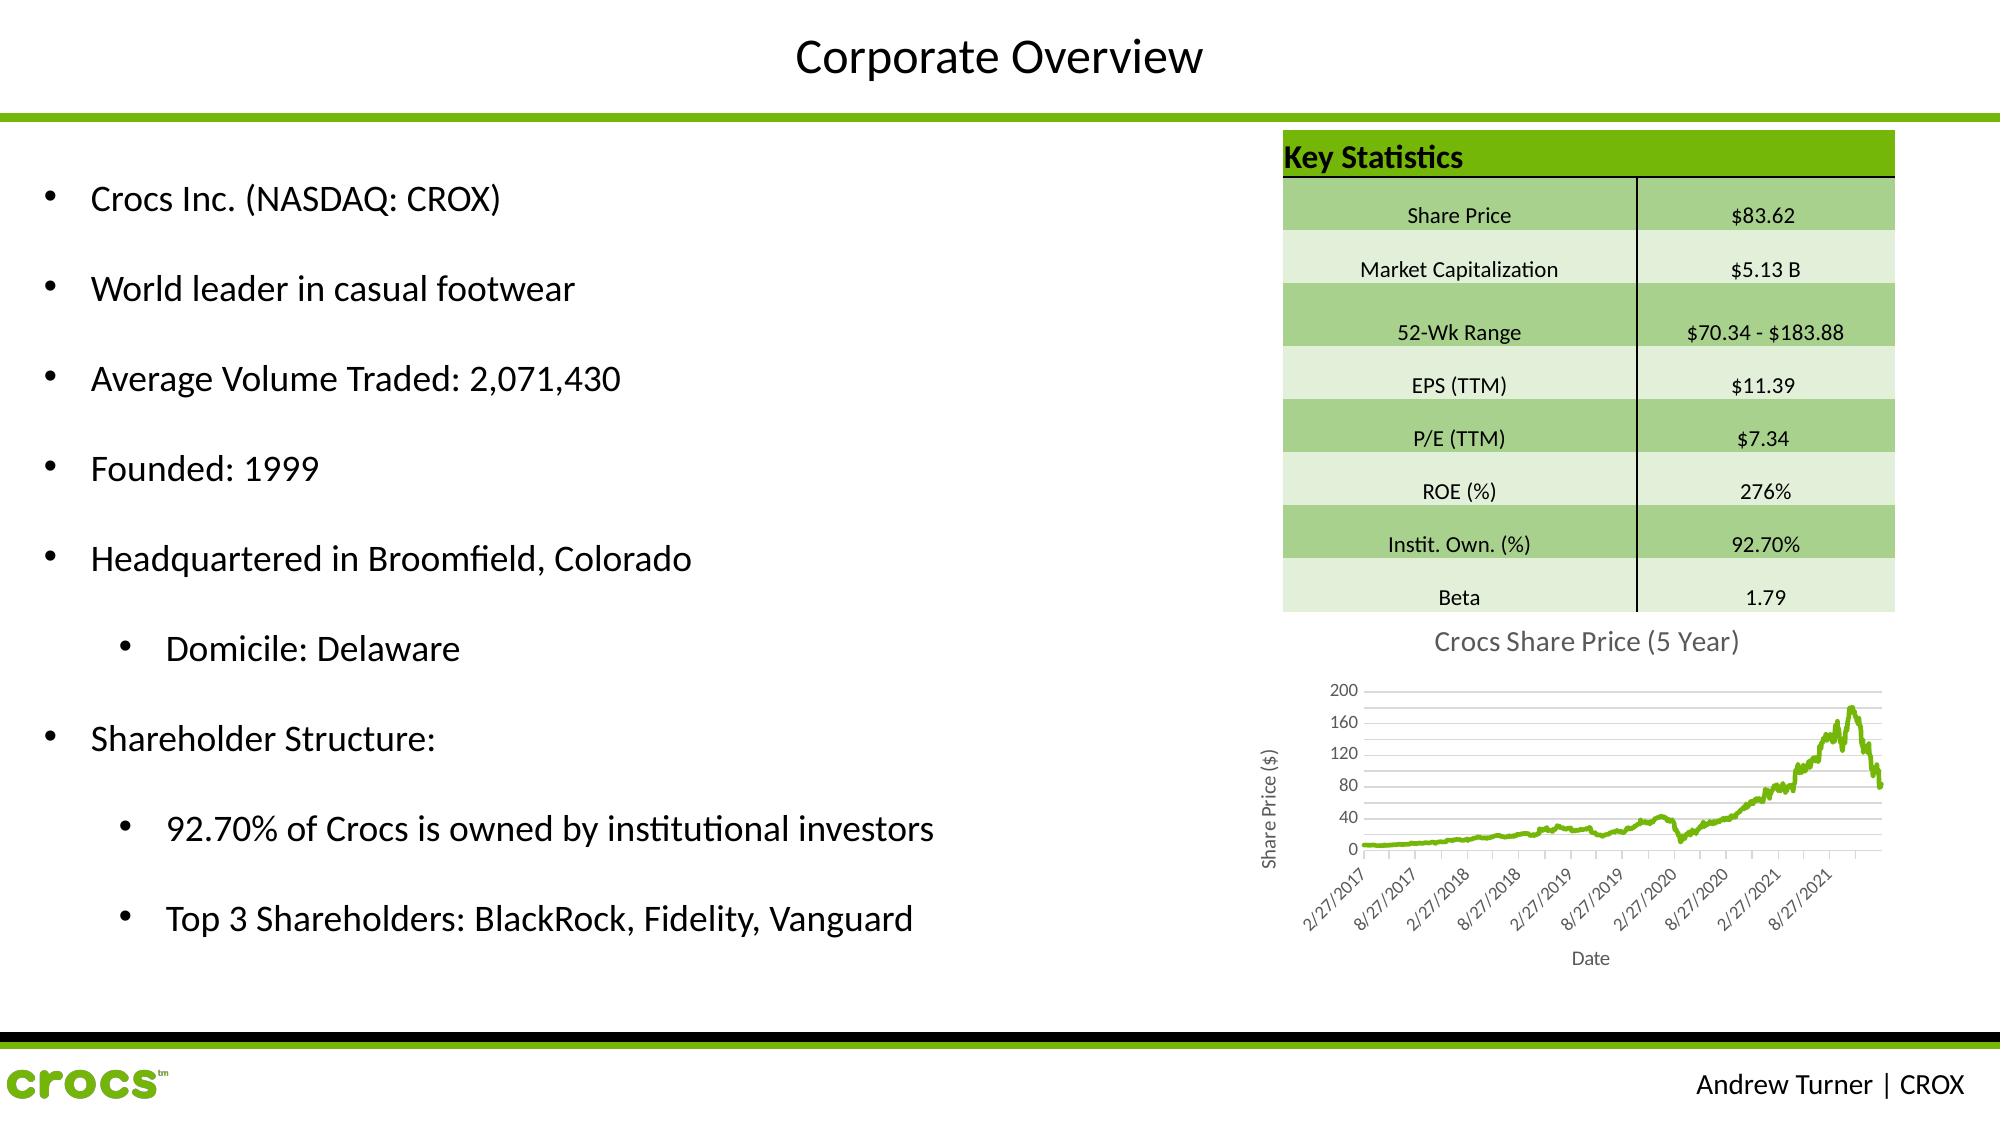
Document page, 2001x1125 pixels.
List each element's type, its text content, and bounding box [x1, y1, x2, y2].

table_cell $70.34 - $183.88 [1638, 283, 1895, 346]
table_cell $83.62 [1638, 178, 1895, 230]
table_cell 52-Wk Range [1283, 283, 1636, 346]
table_cell Market Capitalization [1283, 230, 1636, 283]
text_box Andrew Turner | CROX [1681, 1057, 2000, 1108]
table_cell Share Price [1283, 178, 1636, 230]
table_cell Beta [1283, 558, 1636, 611]
table_cell $5.13 B [1638, 230, 1895, 283]
table_header Key Statistics [1283, 130, 1637, 176]
text_box [0, 1032, 2000, 1042]
table_cell $11.39 [1638, 346, 1895, 399]
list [0, 1065, 170, 1101]
text_box Crocs Inc. (NASDAQ: CROX) World leader in casual footwear Average Volume Traded: 2,071,430 Founded: 1999 Headquartered in Broomfield, Colorado Domicile: Delaware Shareholder Structure: 92.70% of Crocs is owned by institutional investors Top 3 Shareholders: BlackRock, Fidelity, Vanguard [29, 121, 1227, 946]
table_cell $7.34 [1638, 399, 1895, 452]
text_box [0, 1042, 2000, 1049]
text_box Corporate Overview [650, 15, 1350, 91]
table_cell ROE (%) [1283, 452, 1636, 505]
table_cell P/E (TTM) [1283, 399, 1636, 452]
table_cell 276% [1638, 452, 1895, 505]
table_header [1637, 130, 1895, 176]
text_box [0, 113, 2000, 122]
chart [1226, 611, 1895, 1002]
table_cell 1.79 [1638, 558, 1895, 611]
table_cell 92.70% [1638, 505, 1895, 558]
table_cell EPS (TTM) [1283, 346, 1636, 399]
table_cell Instit. Own. (%) [1283, 505, 1636, 558]
